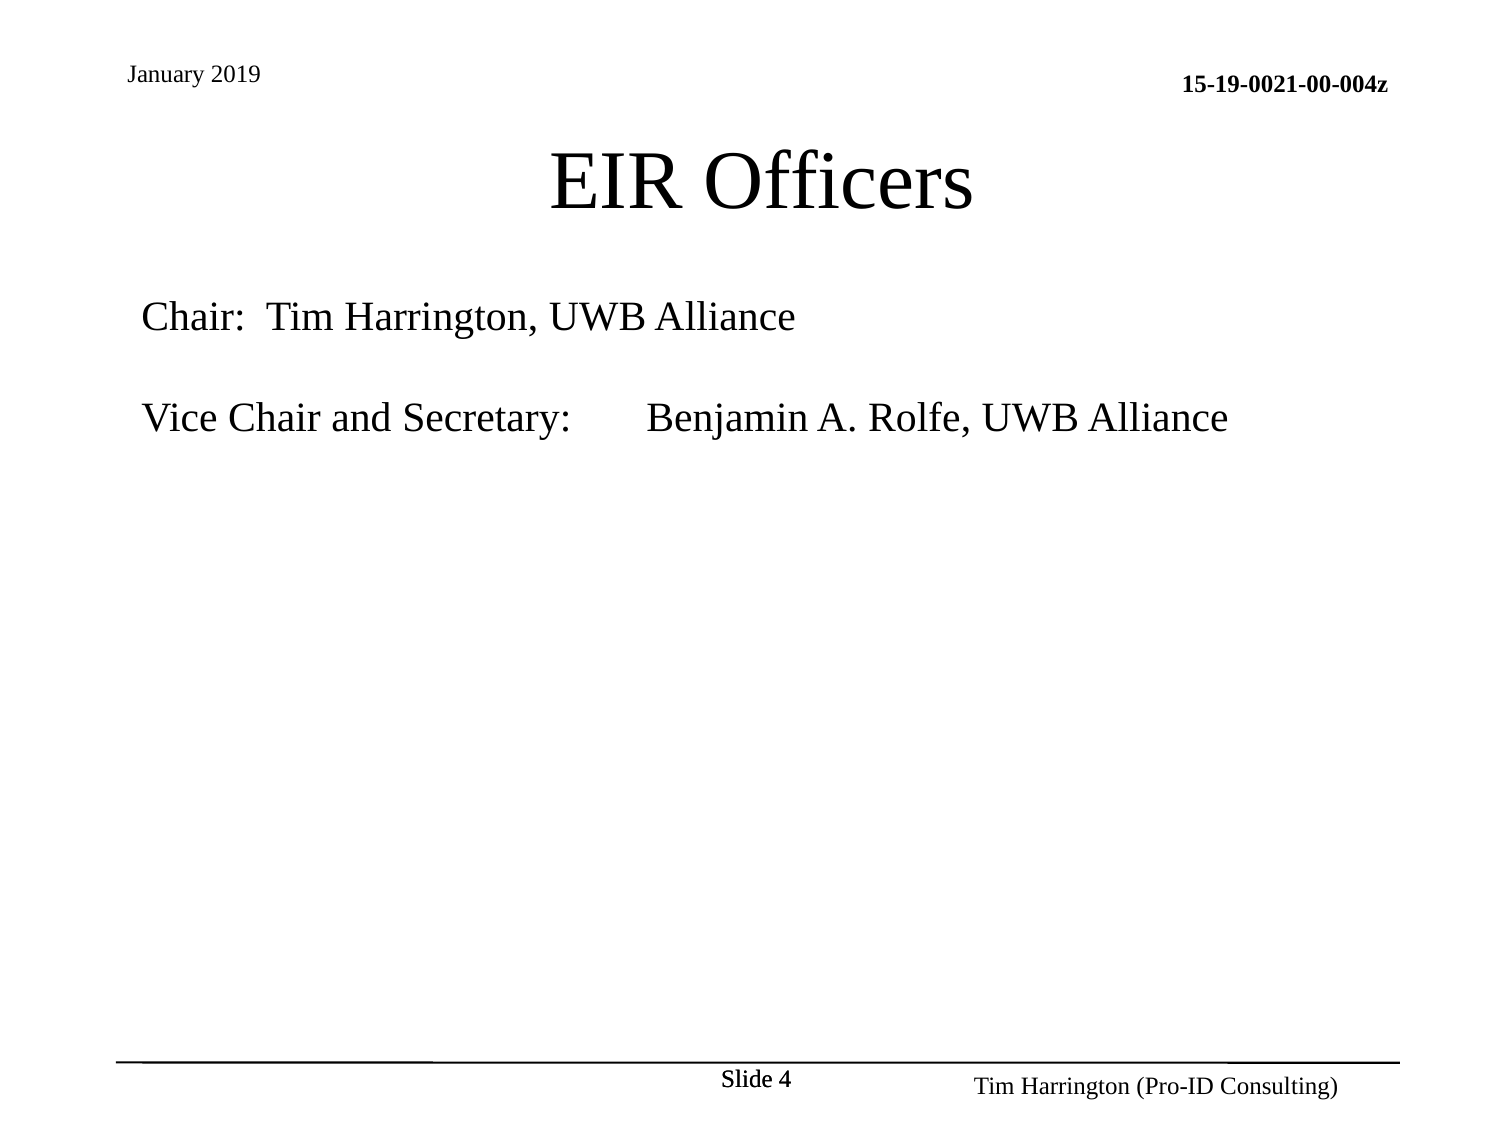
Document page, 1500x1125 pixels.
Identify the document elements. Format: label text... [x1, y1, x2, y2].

text_box Slide 4 [675, 1062, 838, 1093]
text_box Chair: Tim Harrington, UWB Alliance Vice Chair and Secretary: Benjamin A. Rolfe, UWB Alliance [124, 290, 1400, 1016]
text_box EIR Officers [124, 112, 1400, 238]
